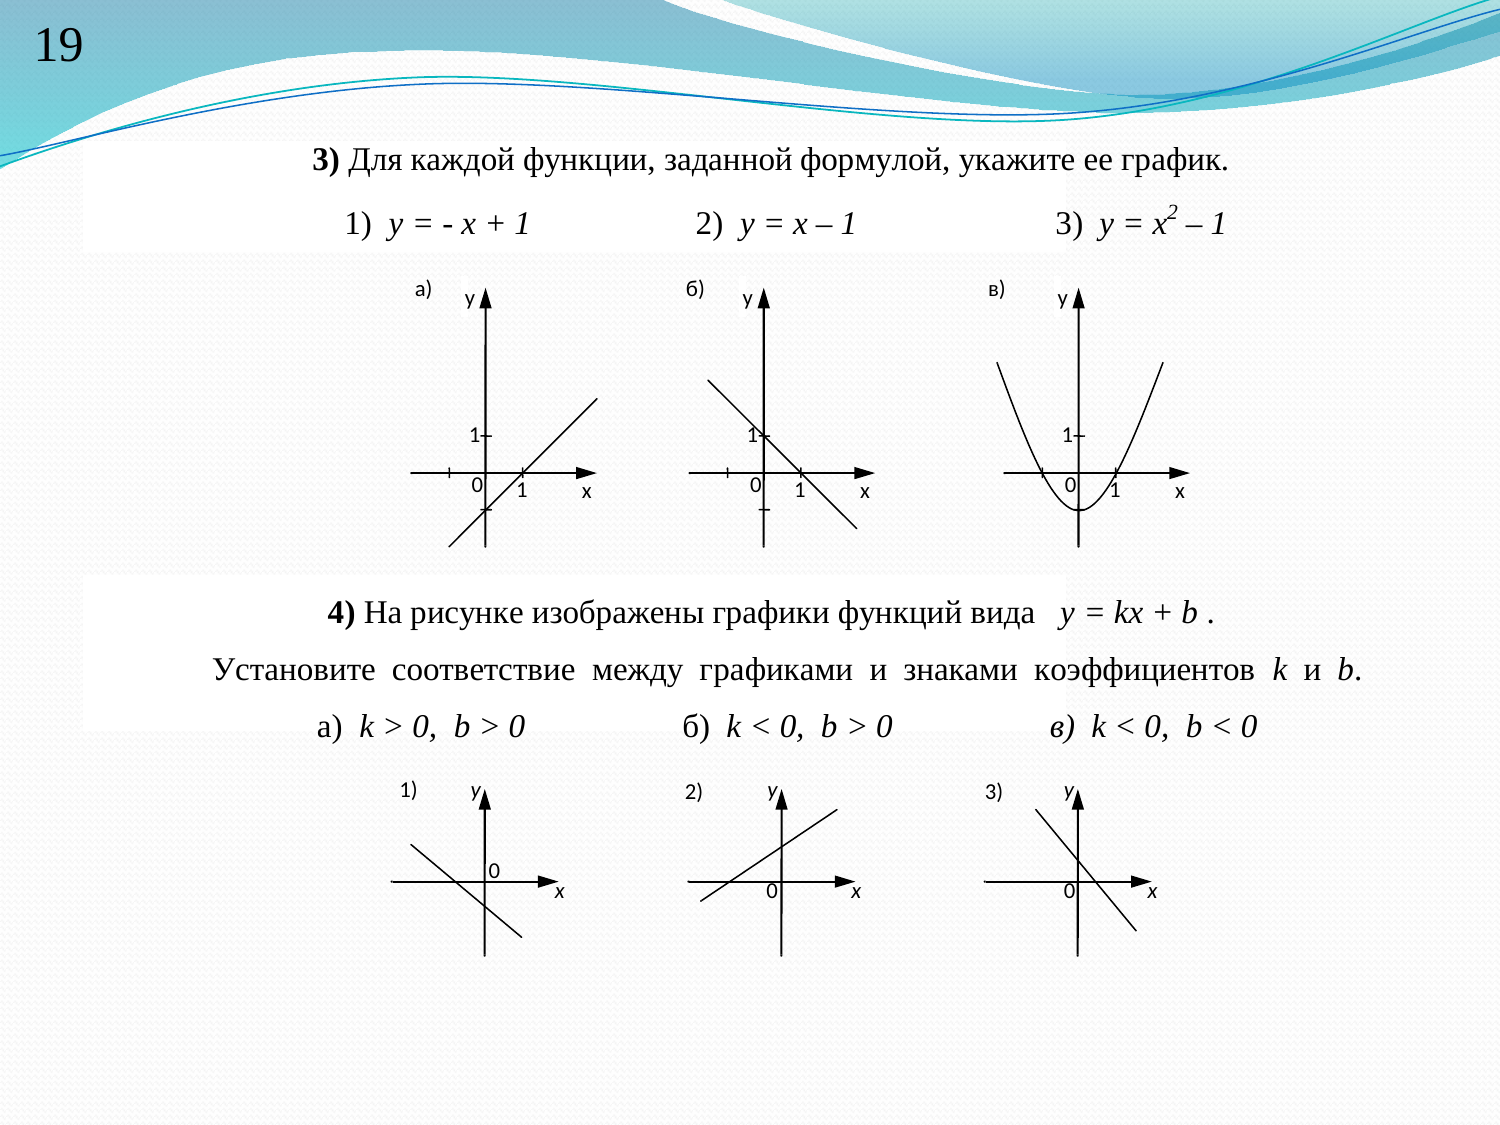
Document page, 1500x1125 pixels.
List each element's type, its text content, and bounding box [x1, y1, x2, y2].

text_box 19 [0, 0, 119, 84]
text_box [82, 140, 1458, 1071]
